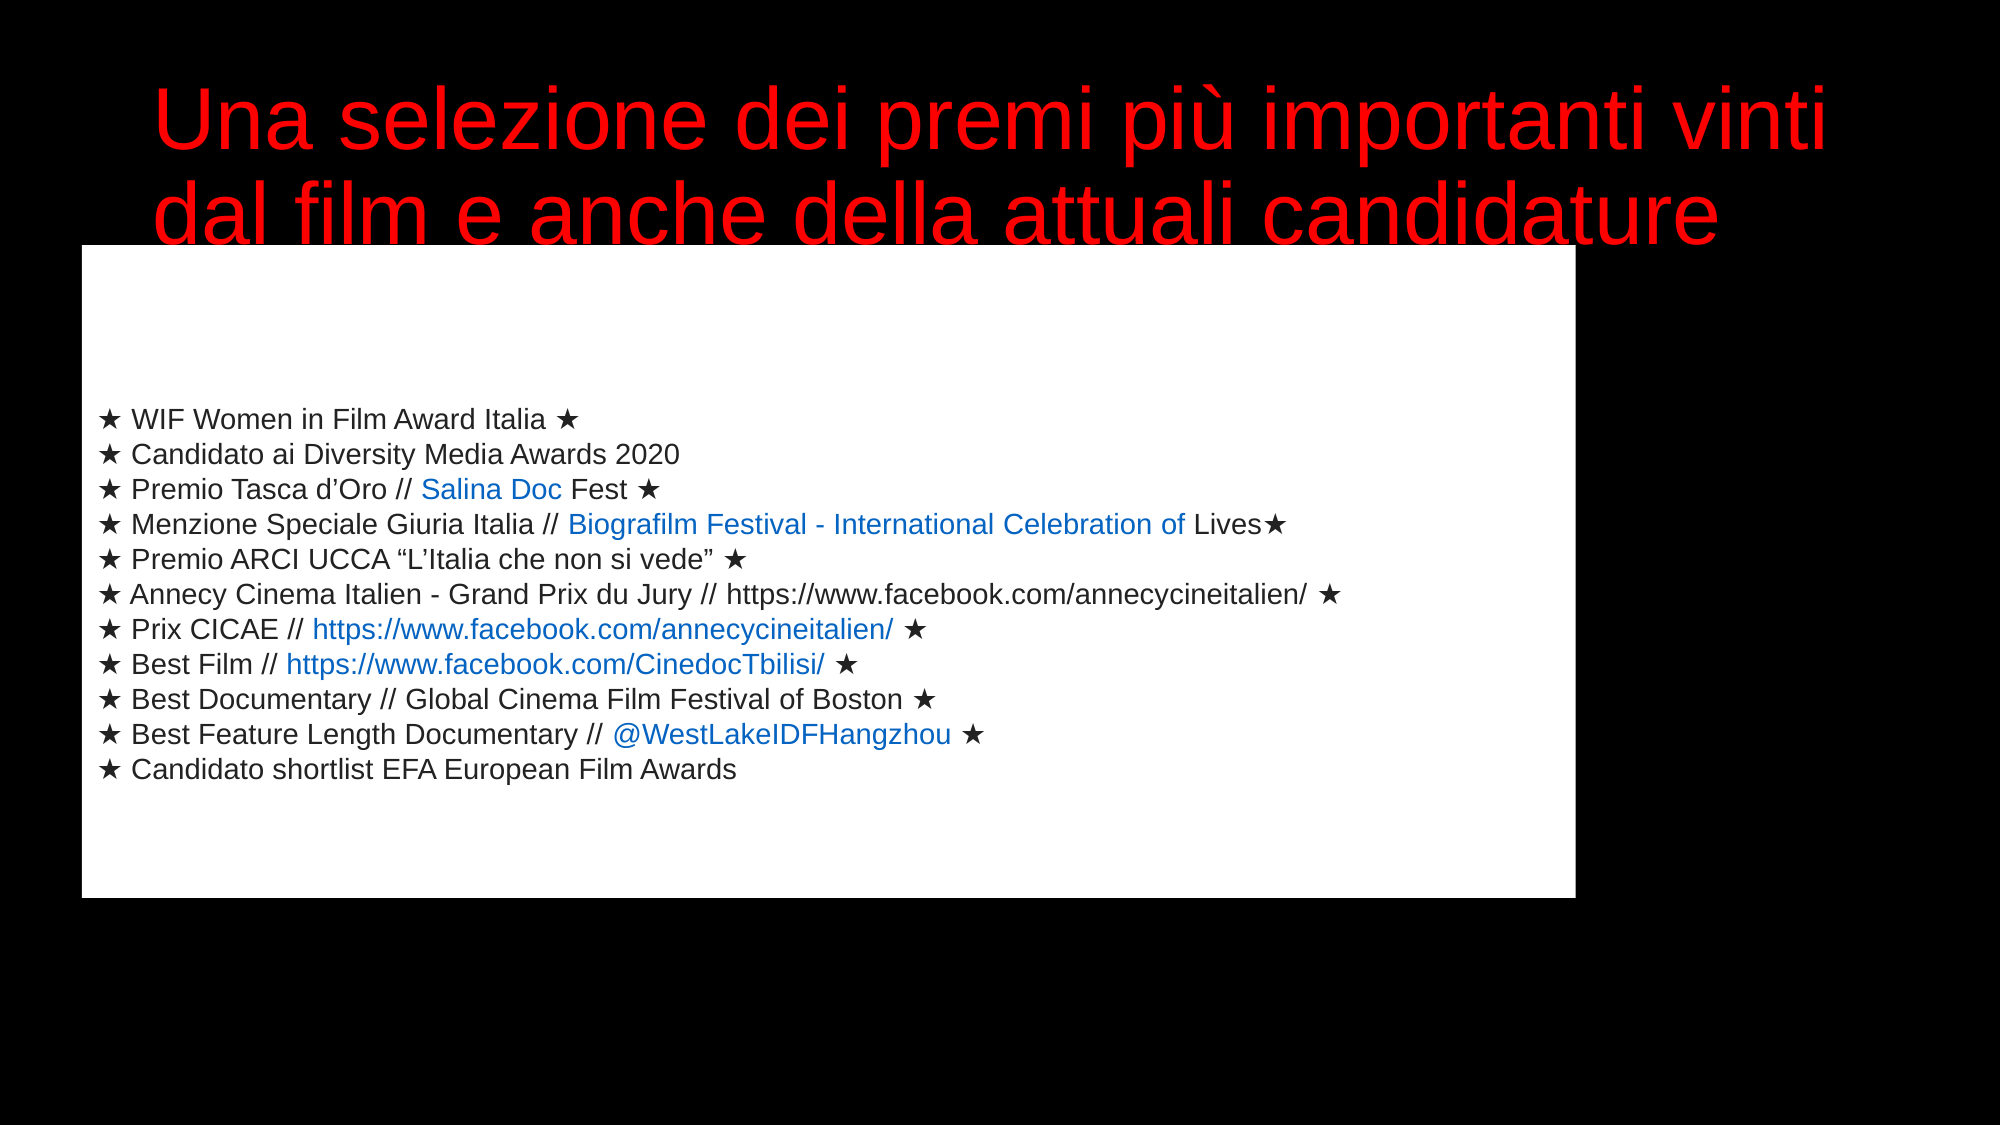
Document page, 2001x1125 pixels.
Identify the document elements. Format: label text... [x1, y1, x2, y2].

title Una selezione dei premi più importanti vinti dal film e anche della attuali candidature [137, 59, 1863, 278]
list ★ WIF Women in Film Award Italia ★ ★ Candidato ai Diversity Media Awards 2020 ★ Premio Tasca d’Oro // Salina Doc Fest ★ ★ Menzione Speciale Giuria Italia // Biografilm Festival - International Celebration of Lives★ ★ Premio ARCI UCCA “L’Italia che non si vede” ★ ★ Annecy Cinema Italien - Grand Prix du Jury // https://www.facebook.com/annecycineitalien/ ★ ★ Prix CICAE // https://www.facebook.com/annecycineitalien/ ★ ★ Best Film // https://www.facebook.com/CinedocTbilisi/ ★ ★ Best Documentary // Global Cinema Film Festival of Boston ★ ★ Best Feature Length Documentary // @WestLakeIDFHangzhou ★ ★ Candidato shortlist EFA European Film Awards [81, 245, 1576, 898]
